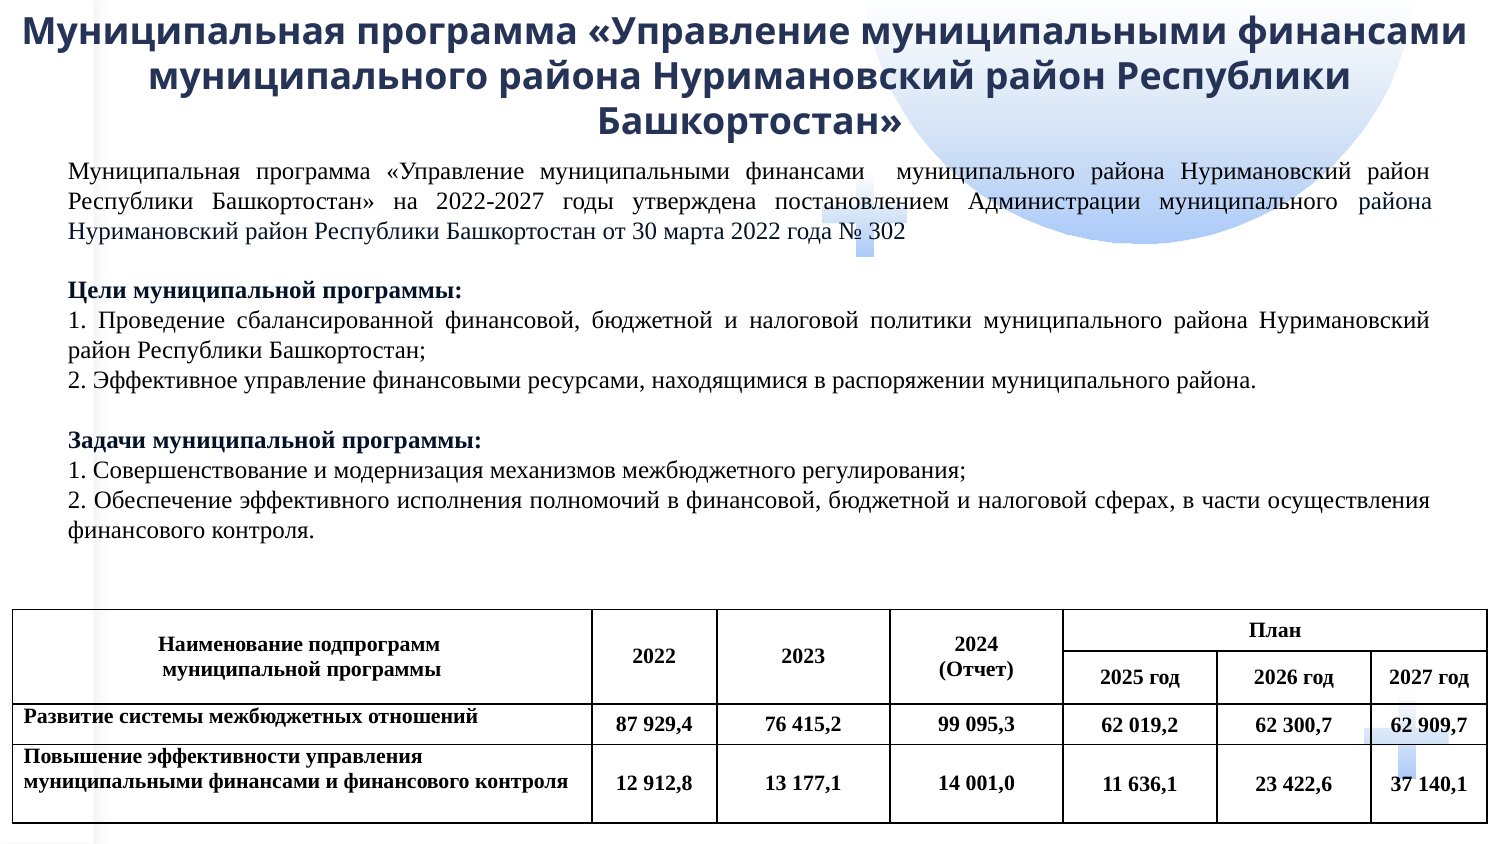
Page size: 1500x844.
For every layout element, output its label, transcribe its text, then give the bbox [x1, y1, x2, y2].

table_cell Развитие системы межбюджетных отношений [13, 705, 591, 744]
table_cell 2027 год [1372, 652, 1486, 703]
table_header План [1064, 610, 1486, 650]
table_cell 62 300,7 [1218, 705, 1370, 744]
table_cell Повышение эффективности управления муниципальными финансами и финансового контроля [13, 745, 591, 822]
table_cell 12 912,8 [593, 745, 716, 822]
text_box Муниципальная программа «Управление муниципальными финансами муниципального района Нуримановский район Республики Башкортостан» на 2022-2027 годы утверждена постановлением Администрации муниципального района Нуримановский район Республики Башкортостан от 30 марта 2022 года № 302 Цели муниципальной программы: 1. Проведение сбалансированной финансовой, бюджетной и налоговой политики муниципального района Нуримановский район Республики Башкортостан; 2. Эффективное управление финансовыми ресурсами, находящимися в распоряжении муниципального района. Задачи муниципальной программы: 1. Совершенствование и модернизация механизмов межбюджетного регулирования; 2. Обеспечение эффективного исполнения полномочий в финансовой, бюджетной и налоговой сферах, в части осуществления финансового контроля. [53, 107, 1447, 551]
text_box Муниципальная программа «Управление муниципальными финансами муниципального района Нуримановский район Республики Башкортостан» [0, 0, 1500, 107]
table_header 2024 (Отчет) [891, 610, 1062, 703]
table_cell 62 909,7 [1372, 705, 1486, 744]
table_cell 87 929,4 [593, 705, 716, 744]
table_cell 2025 год [1064, 652, 1216, 703]
table_cell 14 001,0 [891, 745, 1062, 822]
table_cell 62 019,2 [1064, 705, 1216, 744]
table_cell 99 095,3 [891, 705, 1062, 744]
table_cell 23 422,6 [1218, 745, 1370, 822]
table_header Наименование подпрограмм муниципальной программы [13, 610, 591, 703]
table_header 2023 [718, 610, 889, 703]
table_cell 37 140,1 [1372, 745, 1486, 822]
table_cell 11 636,1 [1064, 745, 1216, 822]
table_cell 13 177,1 [718, 745, 889, 822]
table_cell 76 415,2 [718, 705, 889, 744]
table_cell 2026 год [1218, 652, 1370, 703]
table_header 2022 [593, 610, 716, 703]
